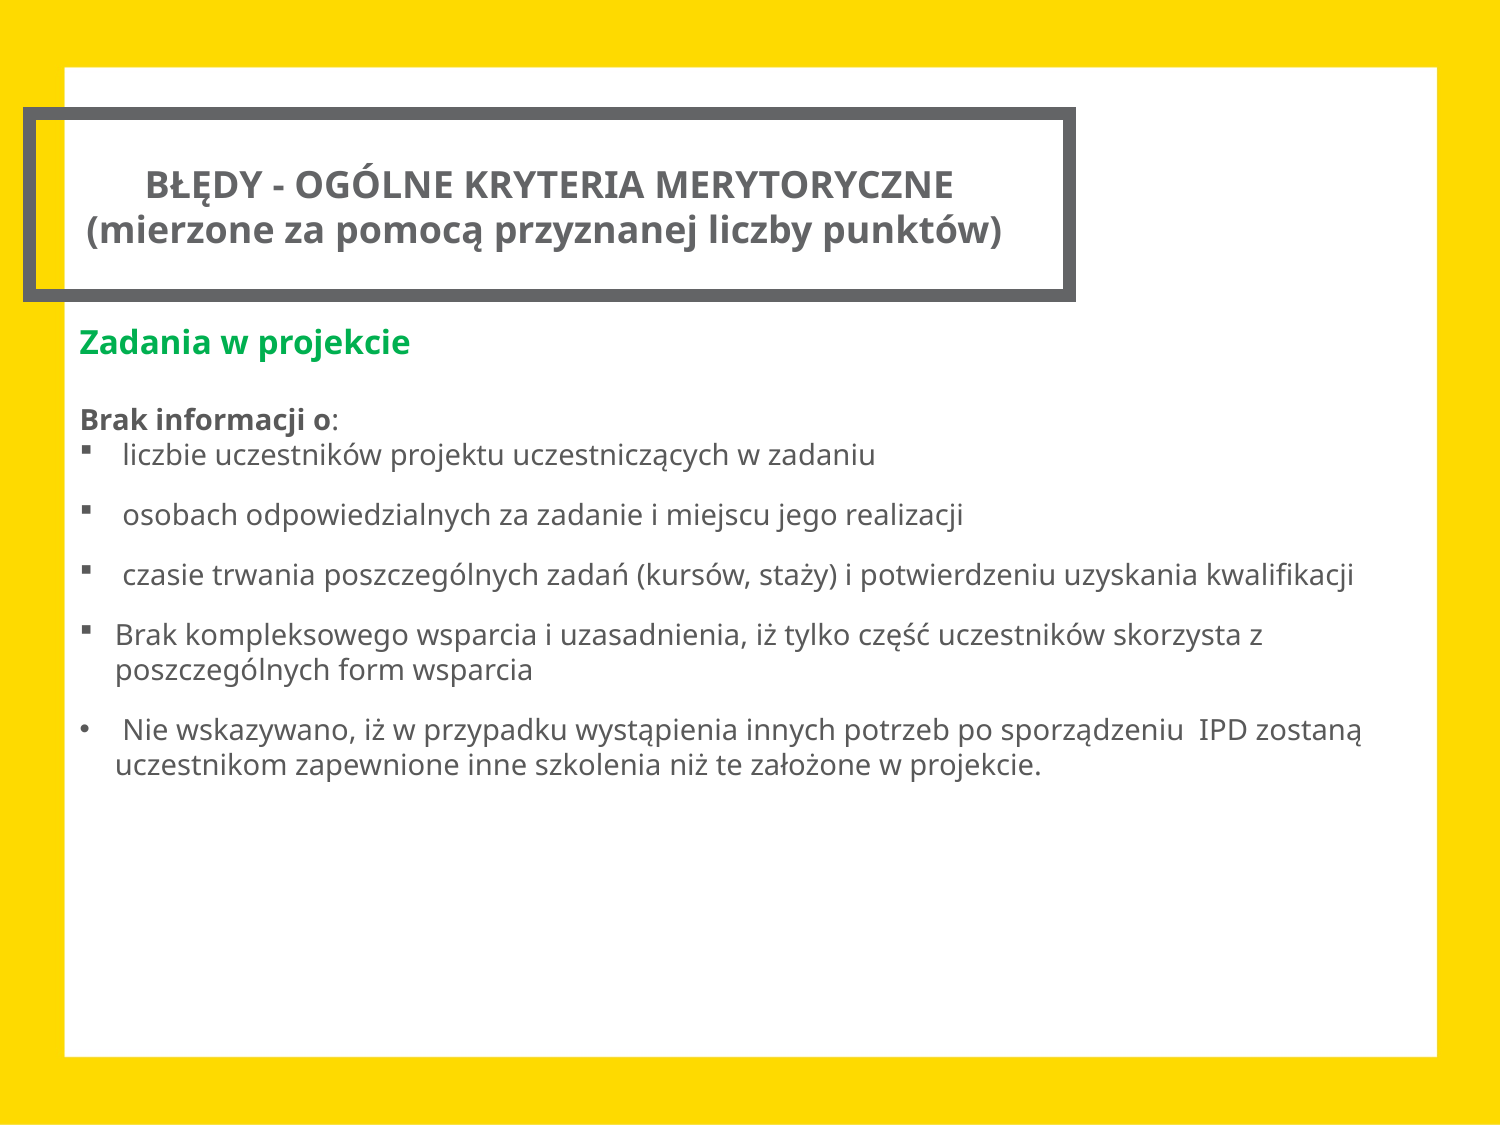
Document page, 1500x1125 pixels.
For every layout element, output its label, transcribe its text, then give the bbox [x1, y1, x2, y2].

picture [0, 0, 1500, 1125]
text_box BŁĘDY - OGÓLNE KRYTERIA MERYTORYCZNE (mierzone za pomocą przyznanej liczby punktów) [29, 113, 1070, 296]
text_box Zadania w projekcie Brak informacji o: liczbie uczestników projektu uczestniczących w zadaniu osobach odpowiedzialnych za zadanie i miejscu jego realizacji czasie trwania poszczególnych zadań (kursów, staży) i potwierdzeniu uzyskania kwalifikacji Brak kompleksowego wsparcia i uzasadnienia, iż tylko część uczestników skorzysta z poszczególnych form wsparcia Nie wskazywano, iż w przypadku wystąpienia innych potrzeb po sporządzeniu IPD zostaną uczestnikom zapewnione inne szkolenia niż te założone w projekcie. [64, 314, 1436, 919]
